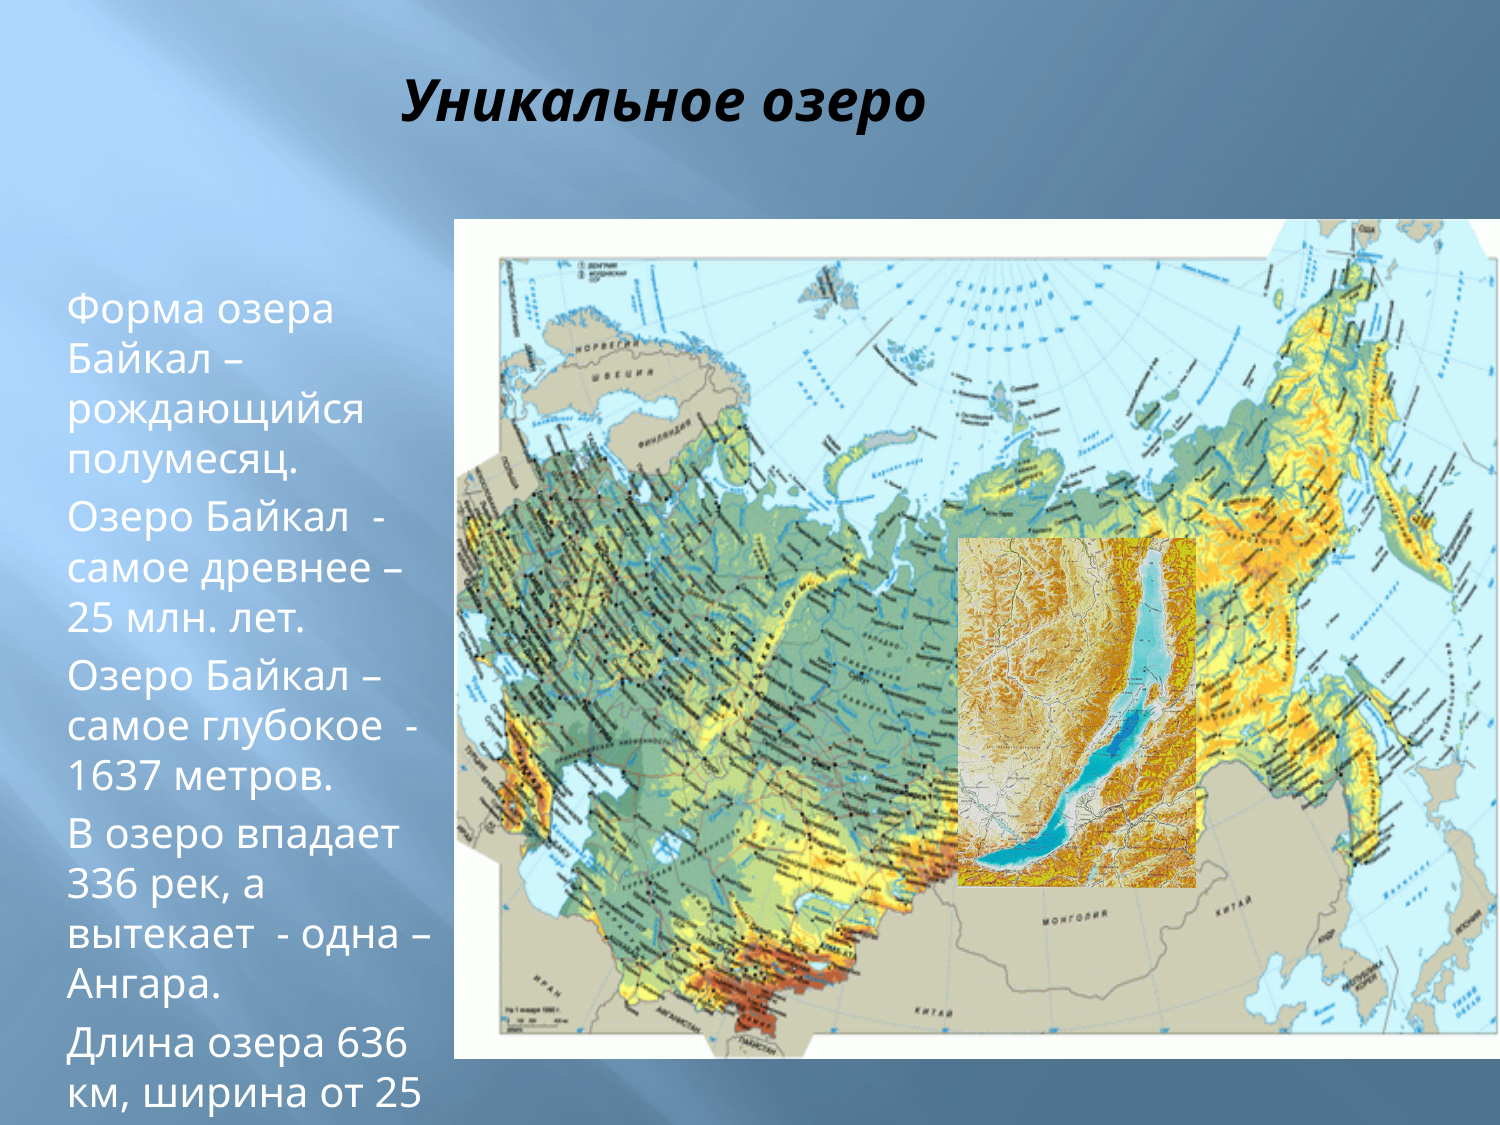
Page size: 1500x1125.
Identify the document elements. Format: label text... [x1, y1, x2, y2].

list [958, 538, 1196, 888]
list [454, 219, 1500, 1059]
list Форма озера Байкал – рождающийся полумесяц. Озеро Байкал - самое древнее – 25 млн. лет. Озеро Байкал – самое глубокое - 1637 метров. В озеро впадает 336 рек, а вытекает - одна – Ангара. Длина озера 636 км, ширина от 25 км до 79, 5км [29, 274, 467, 1125]
title Уникальное озеро [0, 0, 1329, 197]
